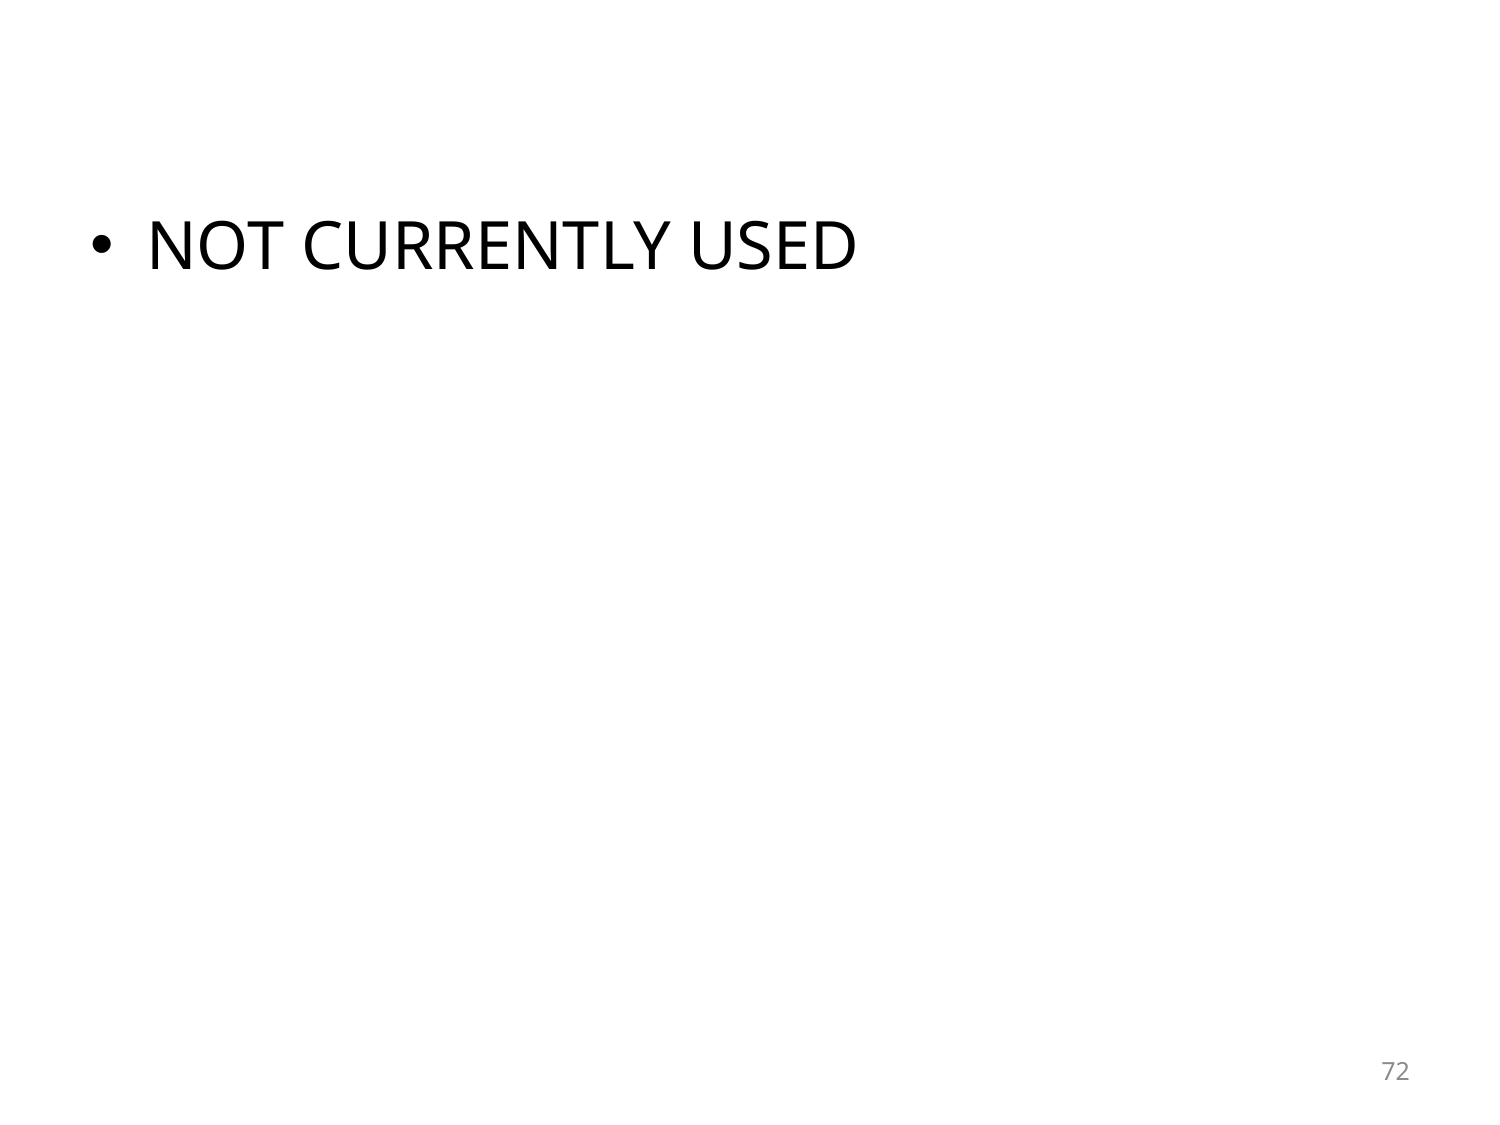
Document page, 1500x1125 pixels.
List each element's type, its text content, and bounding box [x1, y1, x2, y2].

list NOT CURRENTLY USED [75, 195, 1425, 1011]
slide_number 72 [1074, 1042, 1425, 1103]
